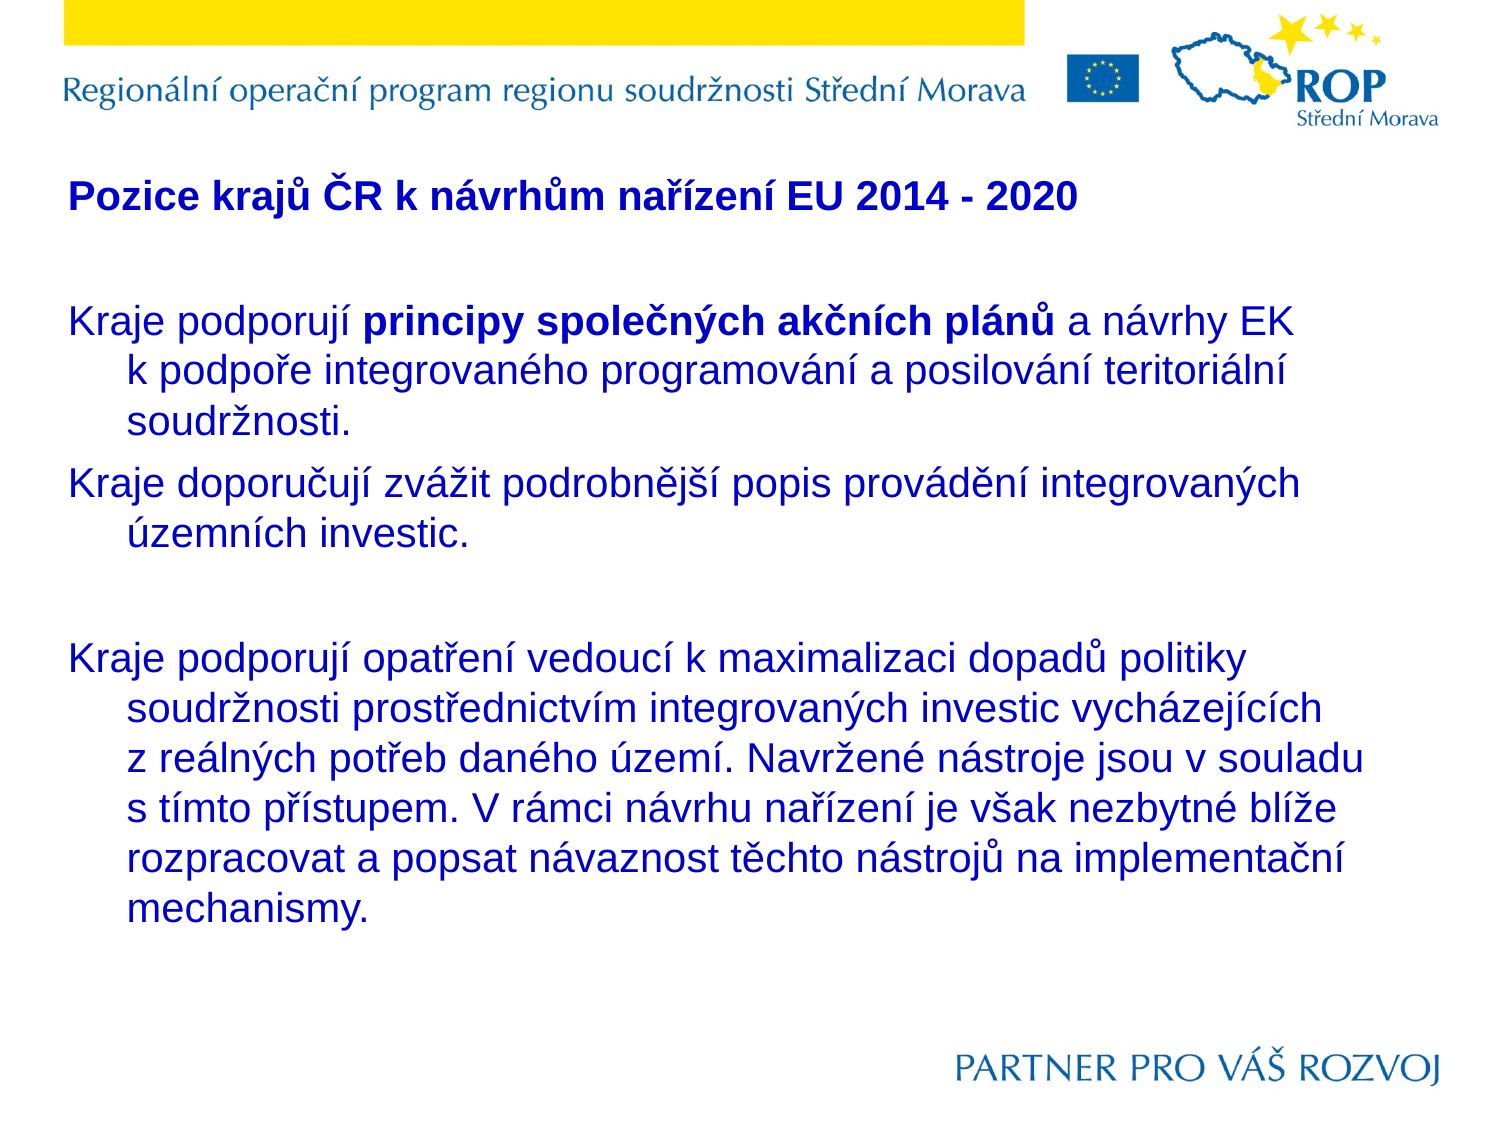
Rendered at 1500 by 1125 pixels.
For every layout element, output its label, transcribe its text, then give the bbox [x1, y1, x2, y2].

picture [0, 0, 1500, 1125]
text_box Pozice krajů ČR k návrhům nařízení EU 2014 - 2020 Kraje podporují principy společných akčních plánů a návrhy EK k podpoře integrovaného programování a posilování teritoriální soudržnosti. Kraje doporučují zvážit podrobnější popis provádění integrovaných územních investic. Kraje podporují opatření vedoucí k maximalizaci dopadů politiky soudržnosti prostřednictvím integrovaných investic vycházejících z reálných potřeb daného území. Navržené nástroje jsou v souladu s tímto přístupem. V rámci návrhu nařízení je však nezbytné blíže rozpracovat a popsat návaznost těchto nástrojů na implementační mechanismy. [53, 160, 1436, 939]
